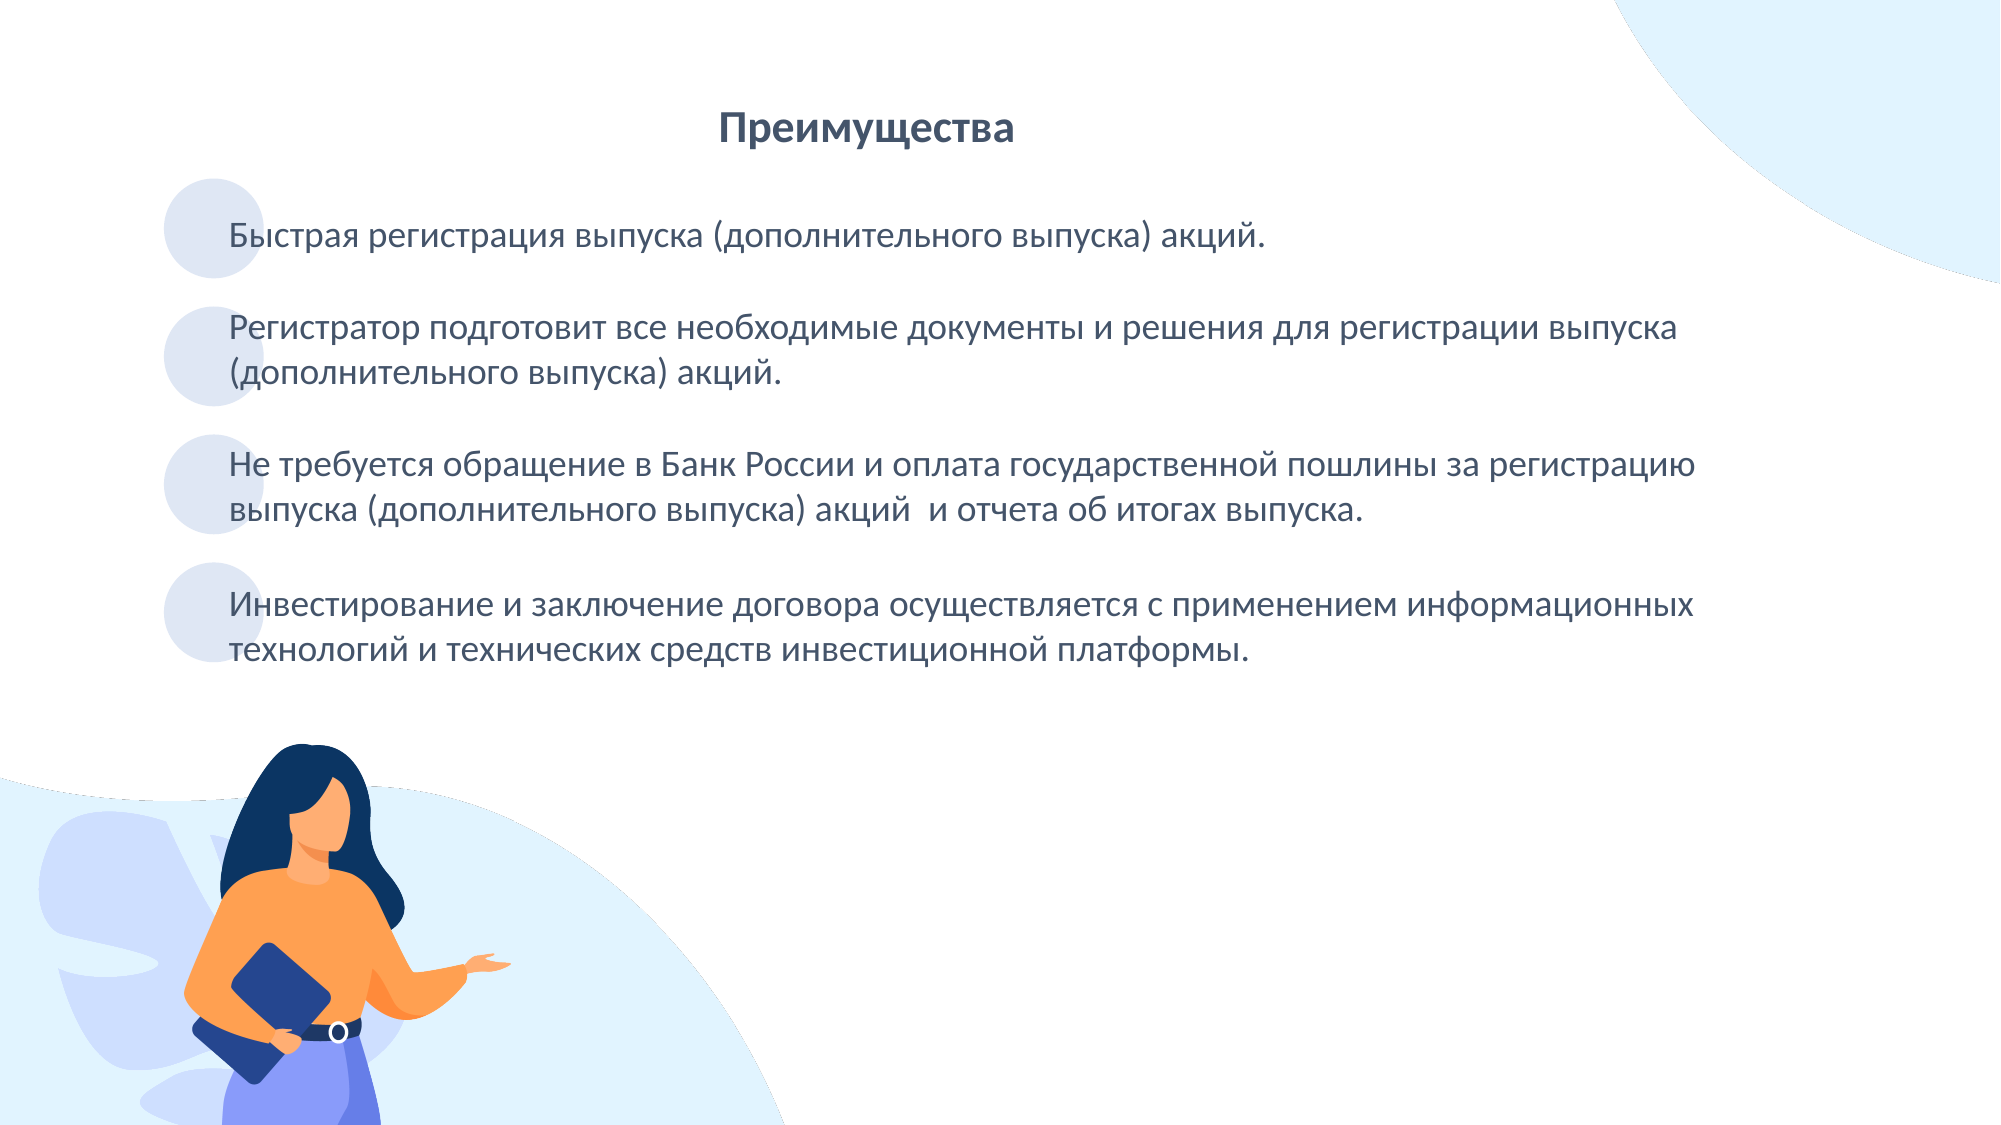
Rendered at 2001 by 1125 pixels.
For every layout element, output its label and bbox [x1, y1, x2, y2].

text_box [163, 178, 1892, 681]
picture [0, 0, 2000, 1125]
